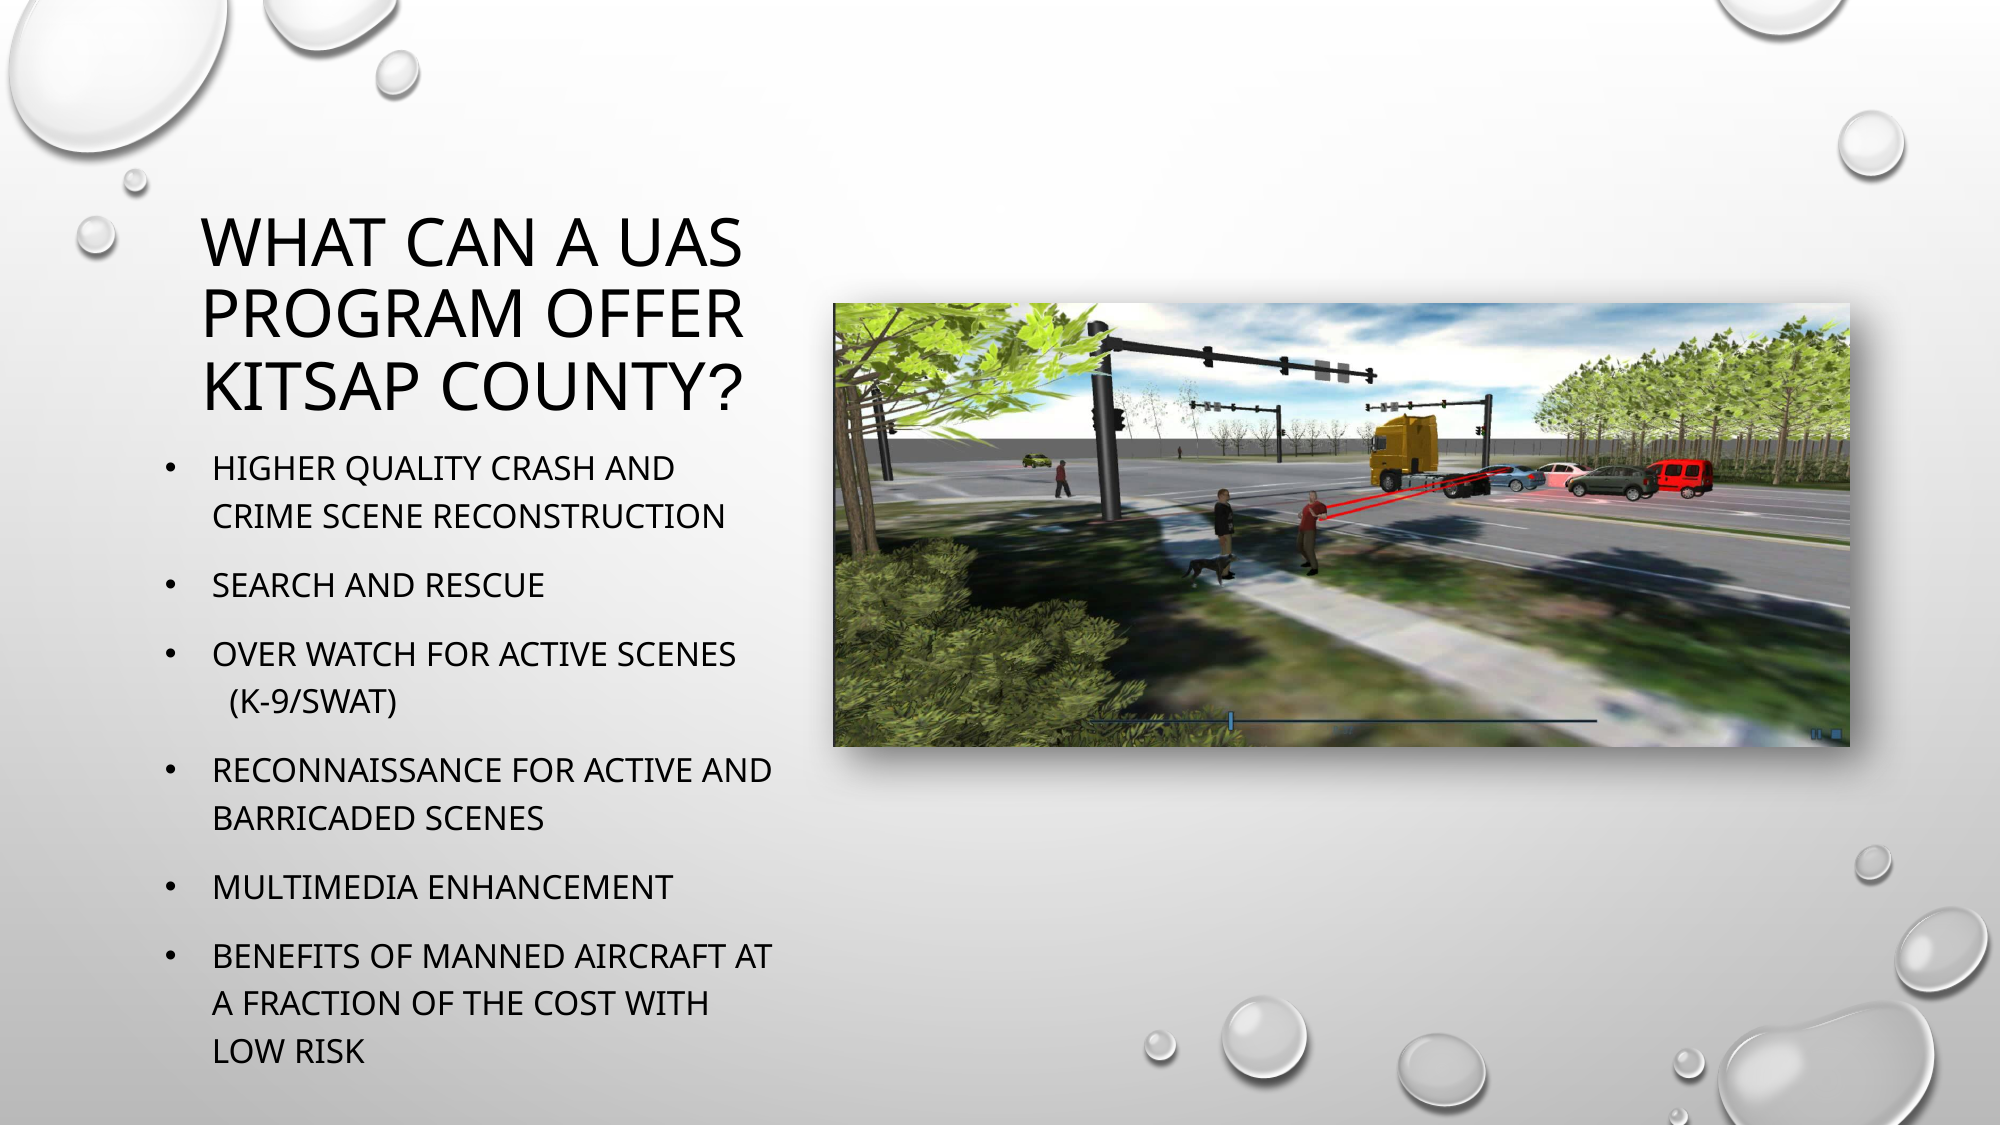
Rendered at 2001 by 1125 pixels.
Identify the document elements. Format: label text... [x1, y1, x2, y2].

title What can a uas program offer kitsap county? [149, 99, 796, 431]
picture [0, 0, 2000, 1125]
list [832, 303, 1851, 747]
list Higher quality crash and crime scene reconstruction Search and rescue Over watch for active scenes (k-9/swat) Reconnaissance for active and barricaded scenes Multimedia enhancement Benefits of manned aircraft at a fraction of the cost with low risk [149, 431, 796, 1096]
